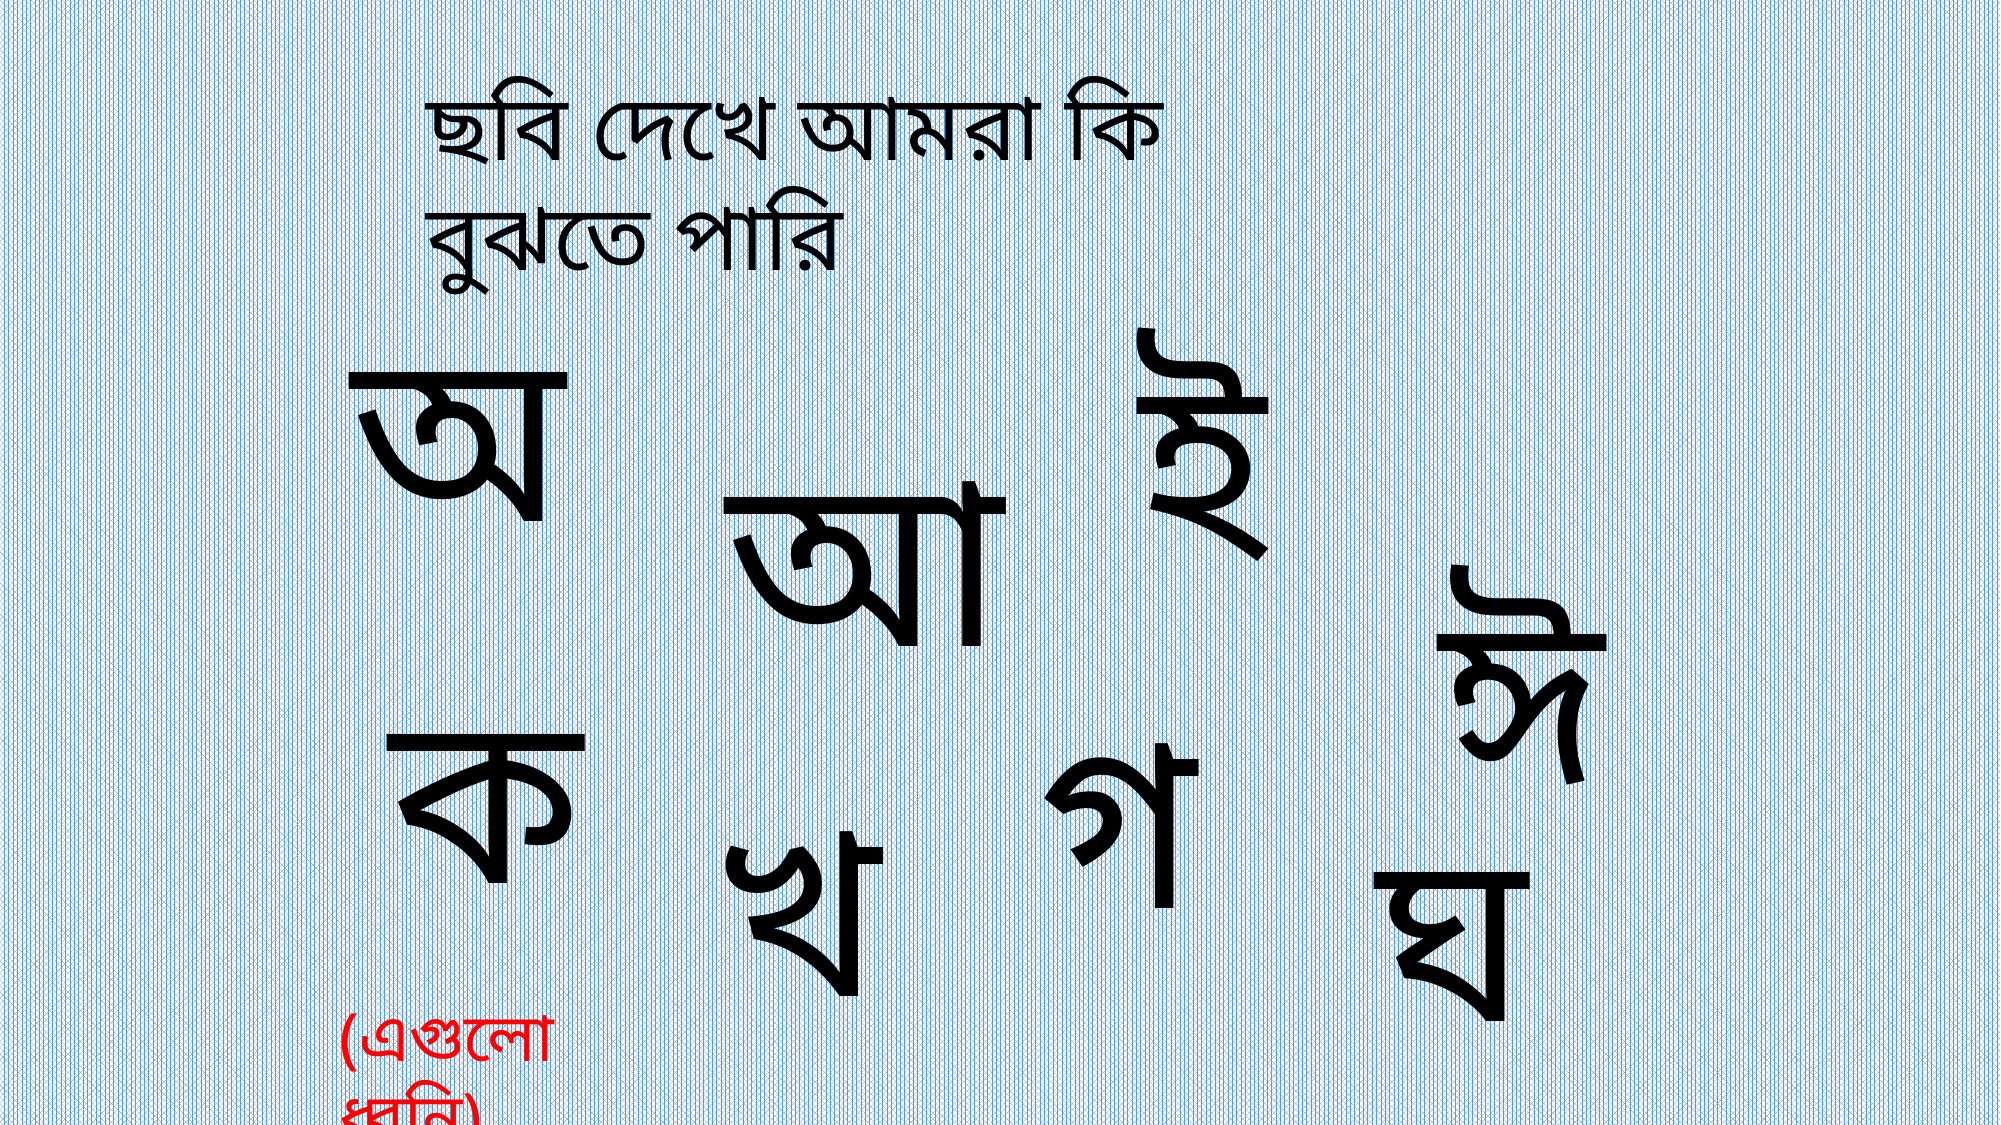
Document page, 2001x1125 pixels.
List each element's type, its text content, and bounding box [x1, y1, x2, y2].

text_box খ [699, 749, 987, 1052]
text_box অ [336, 274, 525, 577]
text_box ক [374, 636, 675, 940]
text_box গ [1024, 661, 1166, 965]
text_box আ [711, 399, 962, 702]
text_box ই [1124, 299, 1287, 602]
text_box ছবি দেখে আমরা কি বুঝতে পারি [411, 61, 1425, 297]
text_box ঘ [1361, 774, 1512, 1077]
text_box (এগুলো ধ্বনি) [324, 986, 700, 1125]
text_box ঈ [1424, 536, 1631, 840]
